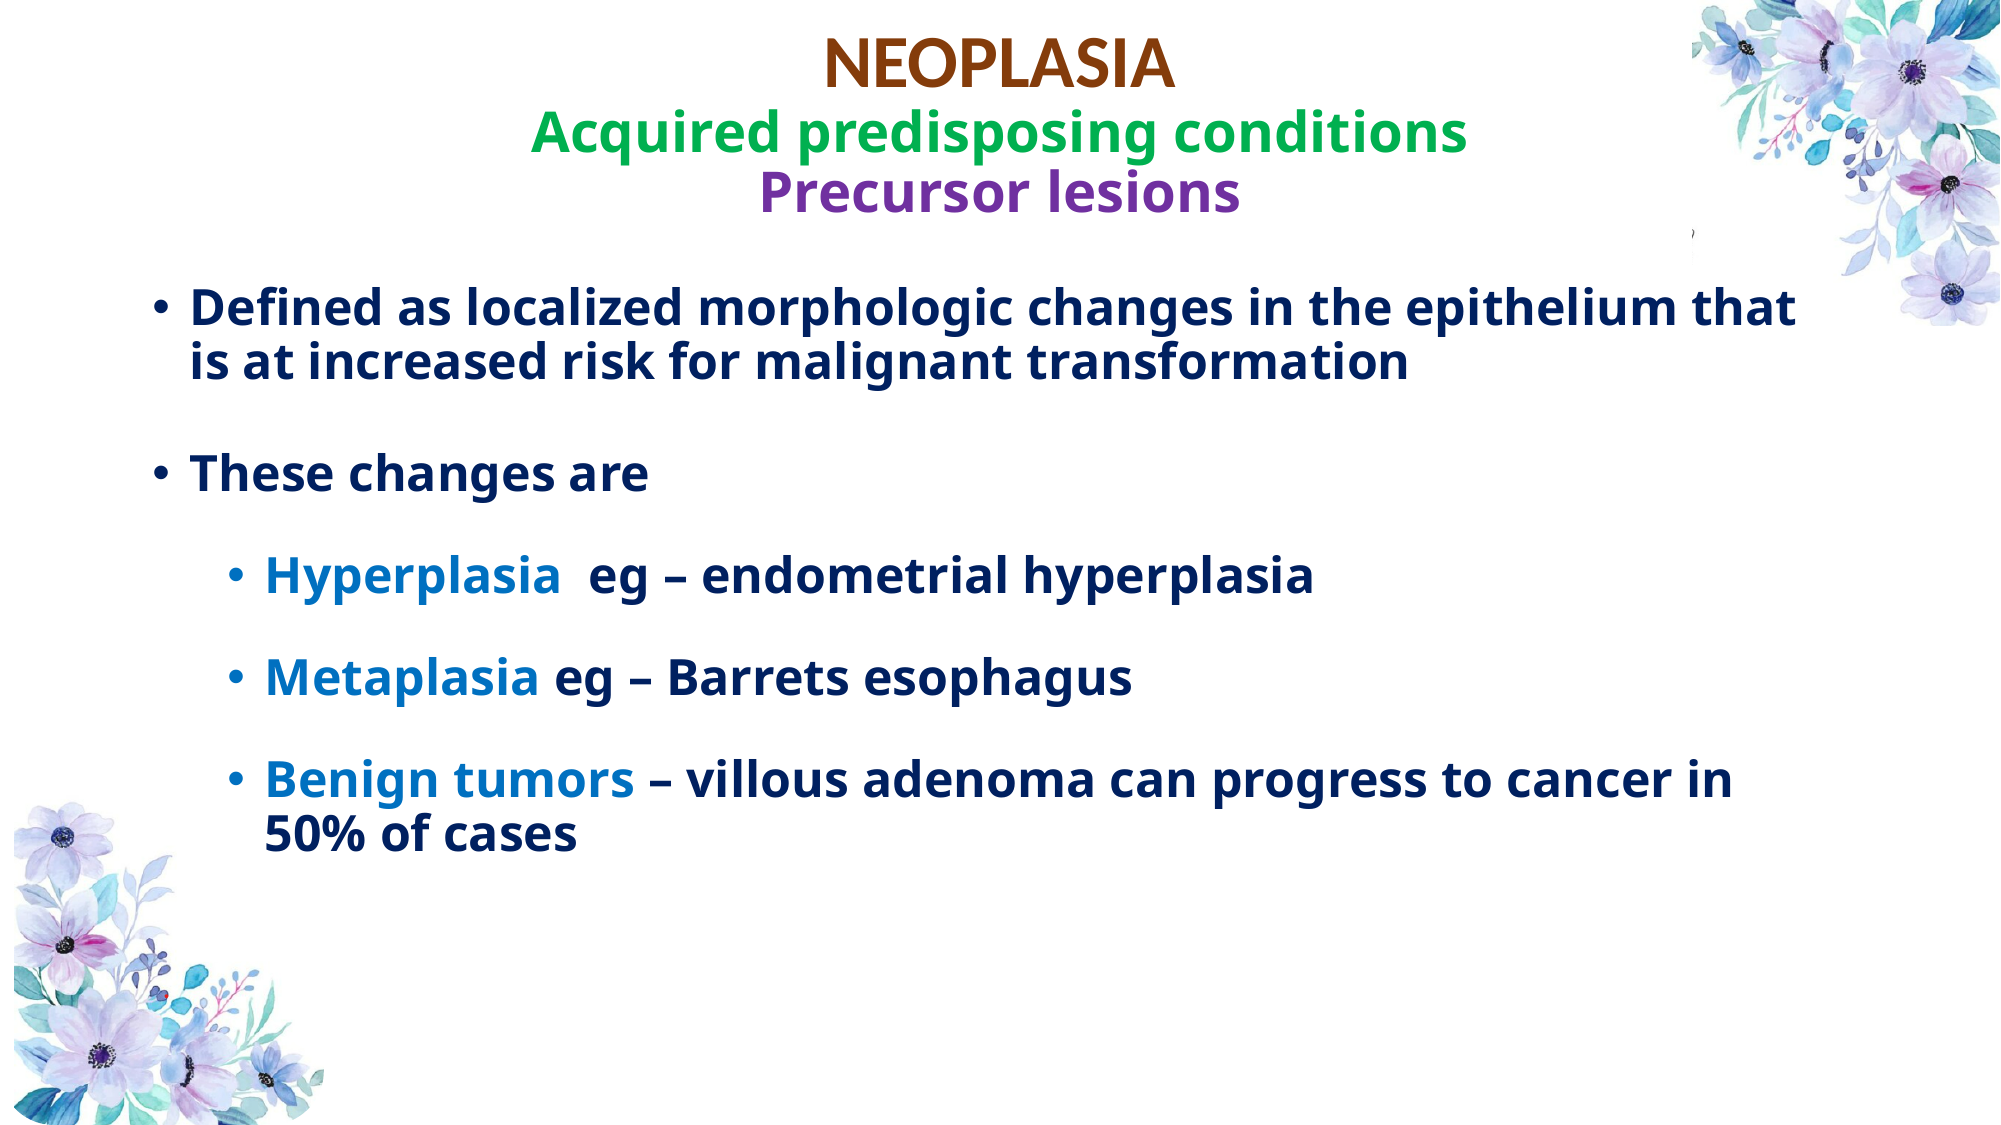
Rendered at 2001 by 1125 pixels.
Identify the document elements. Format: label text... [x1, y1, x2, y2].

title NEOPLASIA Acquired predisposing conditions Precursor lesions [137, 0, 1692, 248]
list Defined as localized morphologic changes in the epithelium that is at increased risk for malignant transformation These changes are Hyperplasia eg – endometrial hyperplasia Metaplasia eg – Barrets esophagus Benign tumors – villous adenoma can progress to cancer in 50% of cases [137, 274, 1863, 989]
picture [1692, 0, 2000, 326]
picture [0, 795, 324, 1125]
